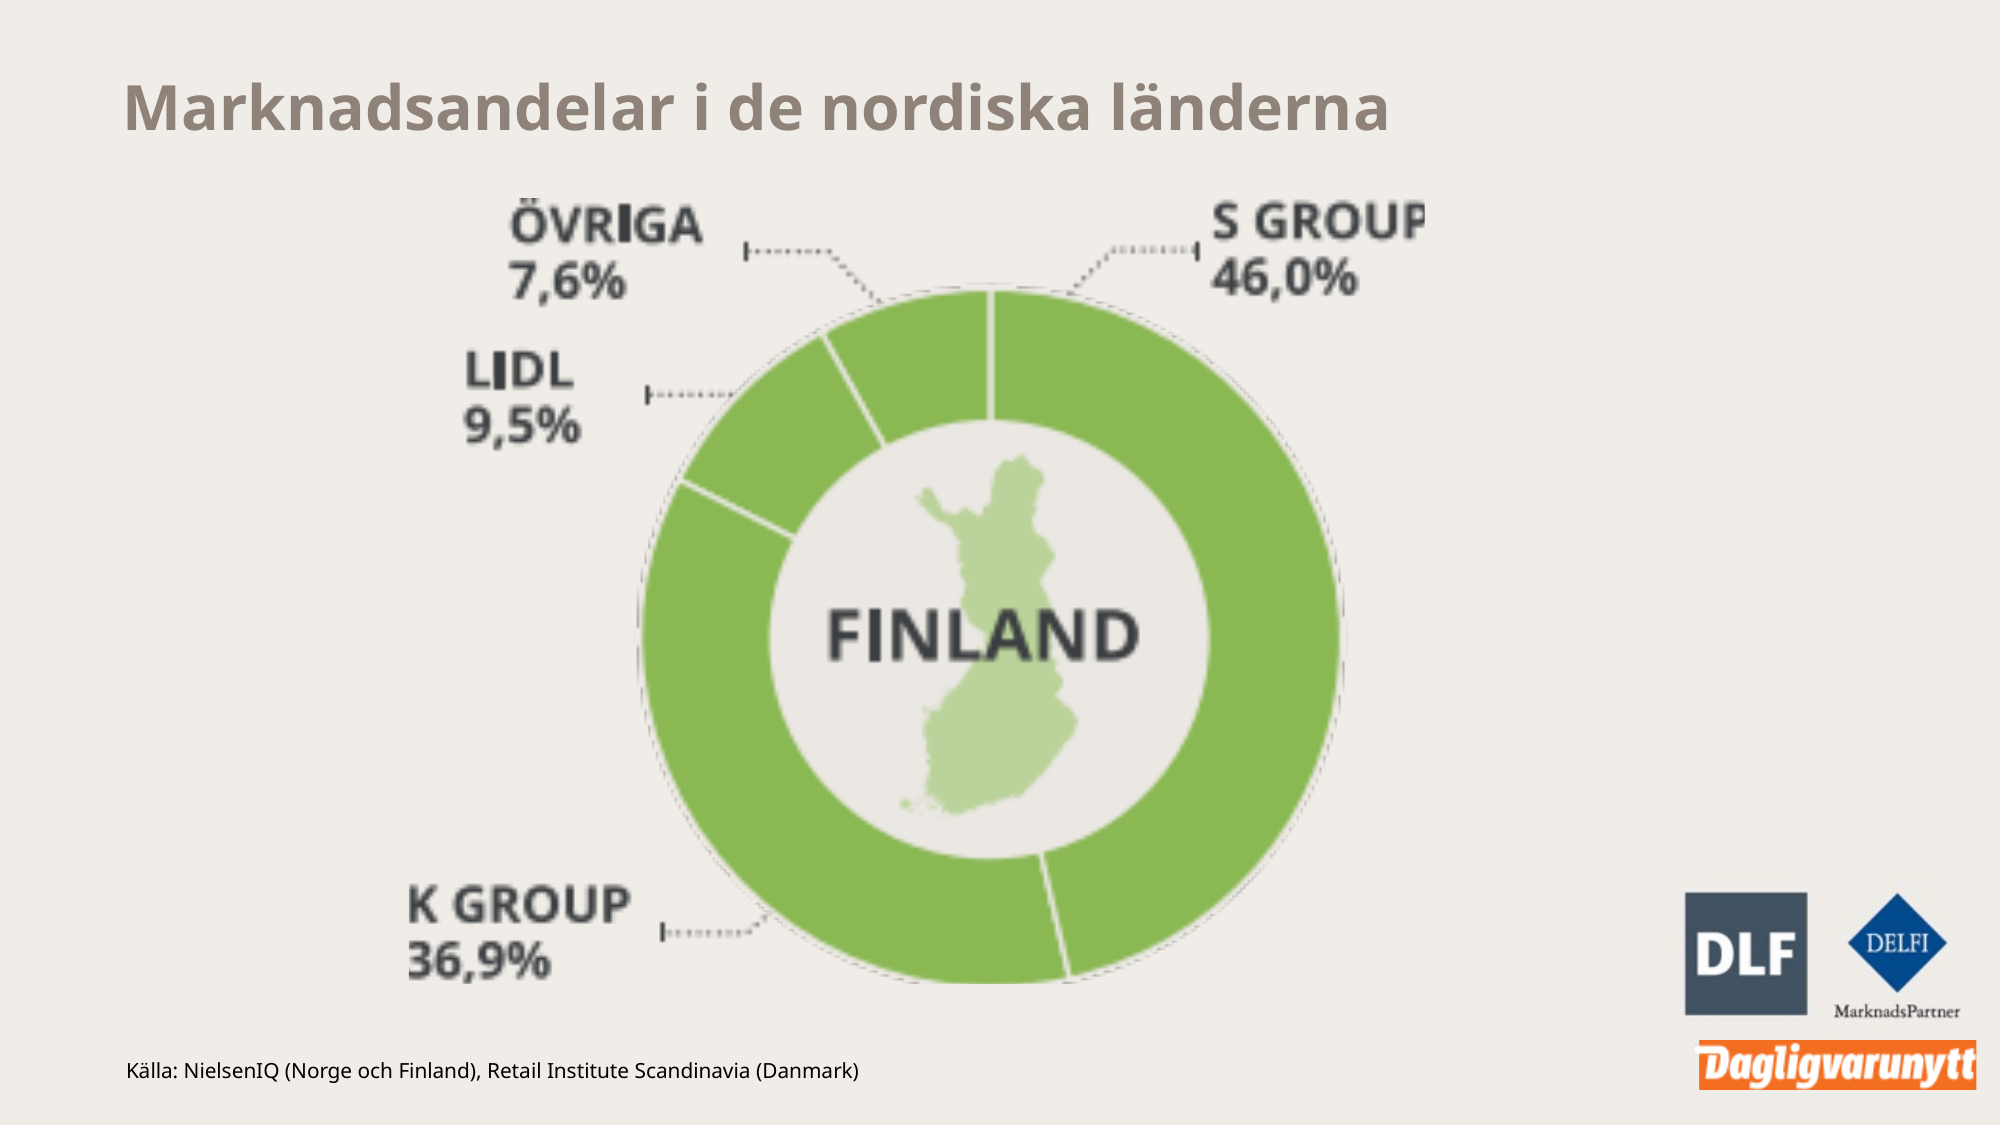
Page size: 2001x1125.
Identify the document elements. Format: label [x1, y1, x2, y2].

picture [0, 0, 2000, 1125]
text_box [1520, 1039, 2000, 1110]
picture [408, 198, 1425, 984]
text_box [0, 0, 1841, 525]
text_box [0, 365, 1503, 1099]
